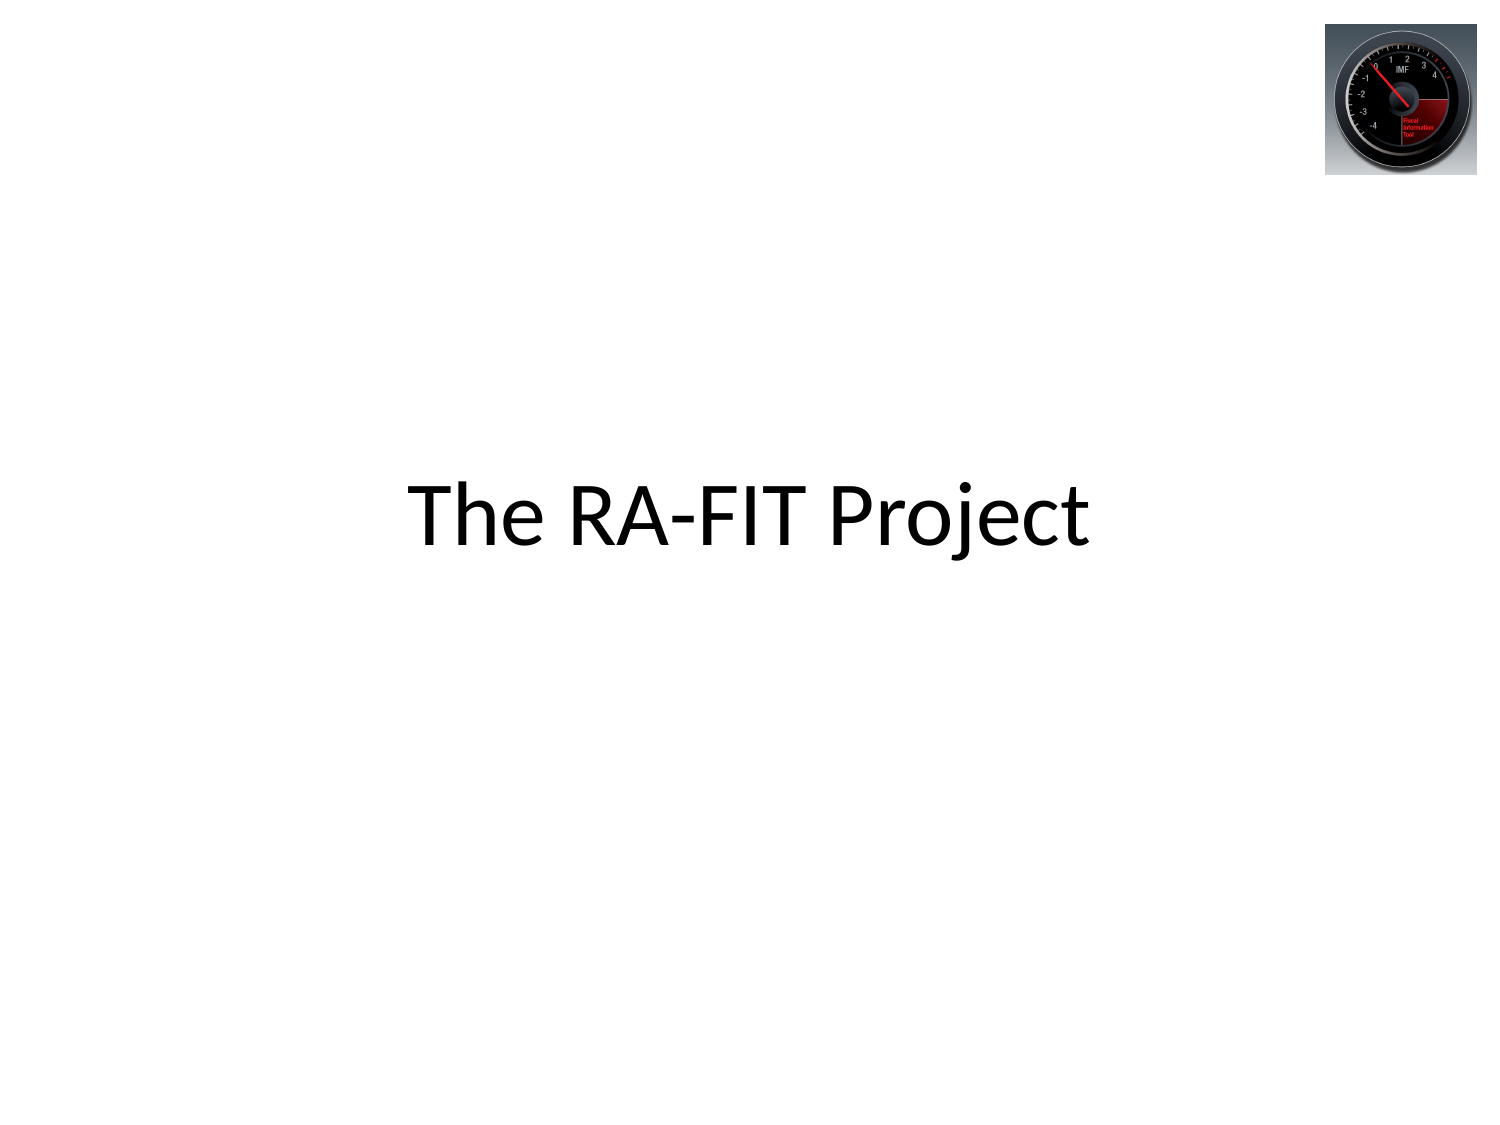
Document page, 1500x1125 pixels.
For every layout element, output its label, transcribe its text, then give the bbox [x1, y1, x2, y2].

picture [1324, 24, 1478, 176]
title The RA-FIT Project [75, 387, 1425, 575]
